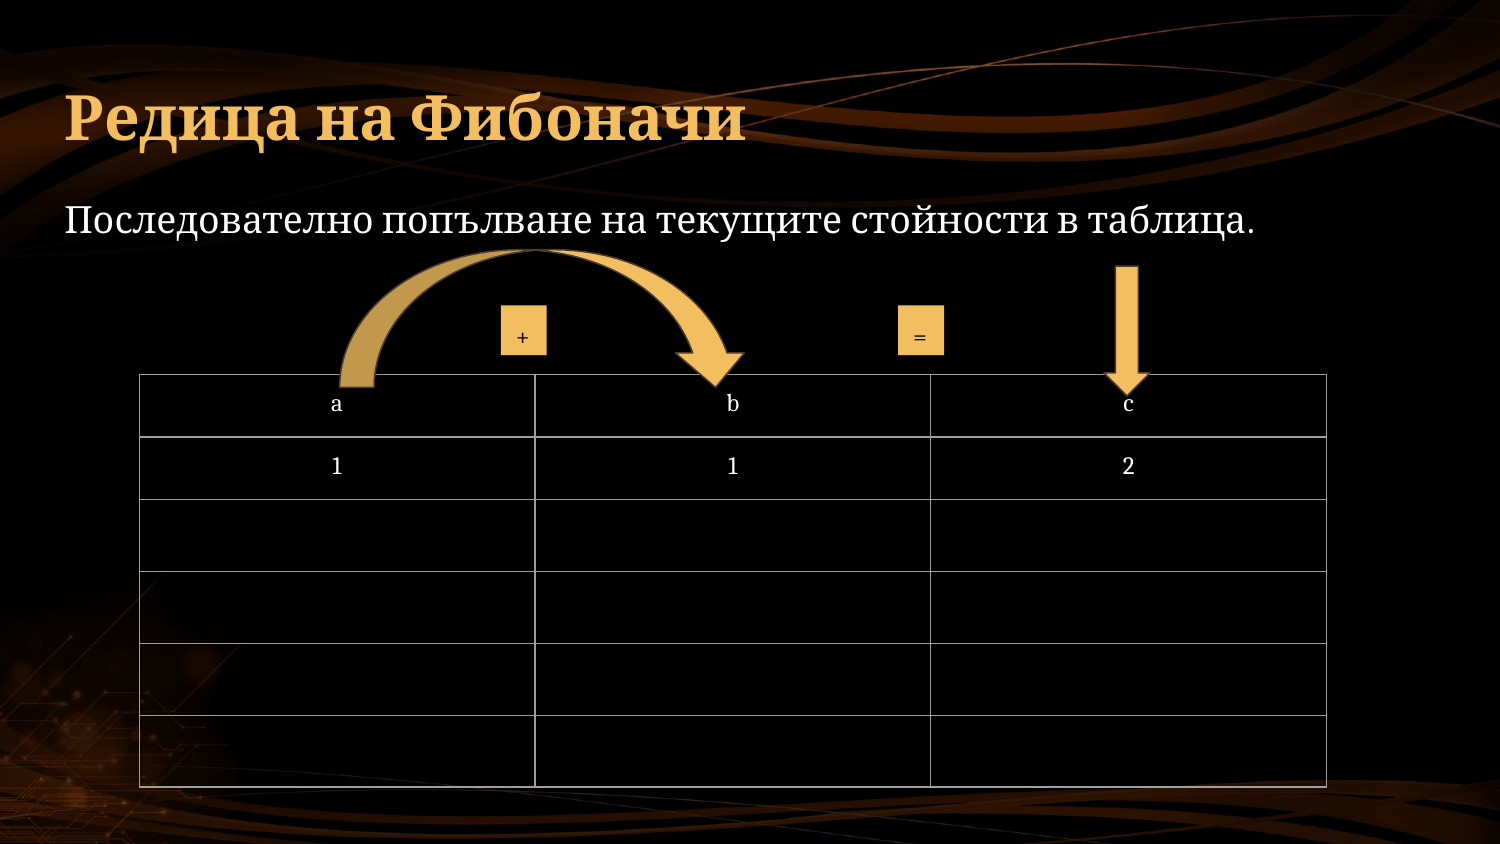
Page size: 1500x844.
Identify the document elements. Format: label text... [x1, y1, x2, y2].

picture [0, 0, 1500, 844]
table_cell 2 [931, 438, 1326, 499]
text_box = [898, 305, 945, 356]
table_cell [140, 572, 534, 643]
table_cell [140, 644, 534, 715]
table_cell [536, 644, 930, 715]
text_box [1103, 266, 1150, 396]
table_header c [931, 375, 1326, 436]
title Редица на Фибоначи [51, 72, 1449, 167]
text_box [339, 249, 745, 388]
list Последователно попълване на текущите стойности в таблица. [51, 189, 1449, 750]
table_cell [536, 572, 930, 643]
table_header b [536, 375, 930, 436]
table_cell 1 [140, 438, 534, 499]
table_cell [931, 500, 1326, 571]
table_header a [140, 375, 534, 436]
table_cell [140, 500, 534, 571]
table_cell [931, 572, 1326, 643]
table_cell [931, 716, 1326, 786]
table_cell 1 [536, 438, 930, 499]
table_cell [536, 716, 930, 786]
table_cell [536, 500, 930, 571]
table_cell [931, 644, 1326, 715]
table_cell [140, 716, 534, 786]
text_box + [500, 305, 547, 356]
